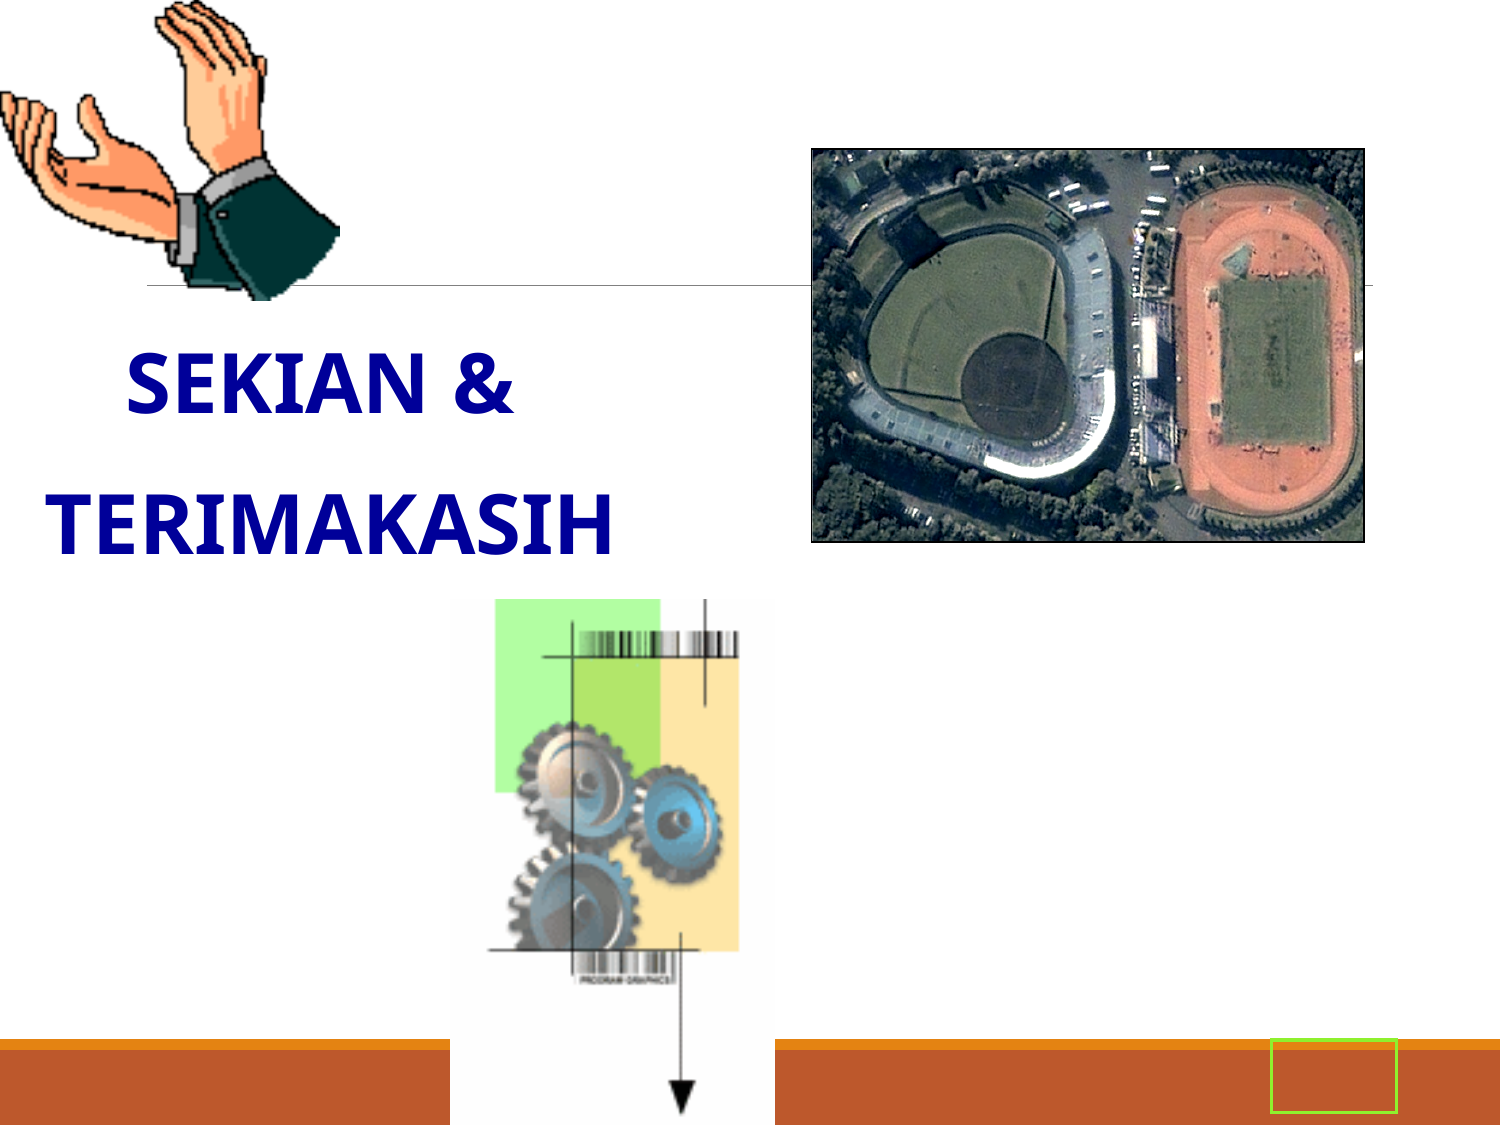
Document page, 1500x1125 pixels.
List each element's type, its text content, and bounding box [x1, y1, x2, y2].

text_box SEKIAN & TERIMAKASIH [0, 322, 713, 579]
picture [0, 0, 340, 302]
picture [449, 599, 776, 1125]
picture [811, 149, 1364, 542]
